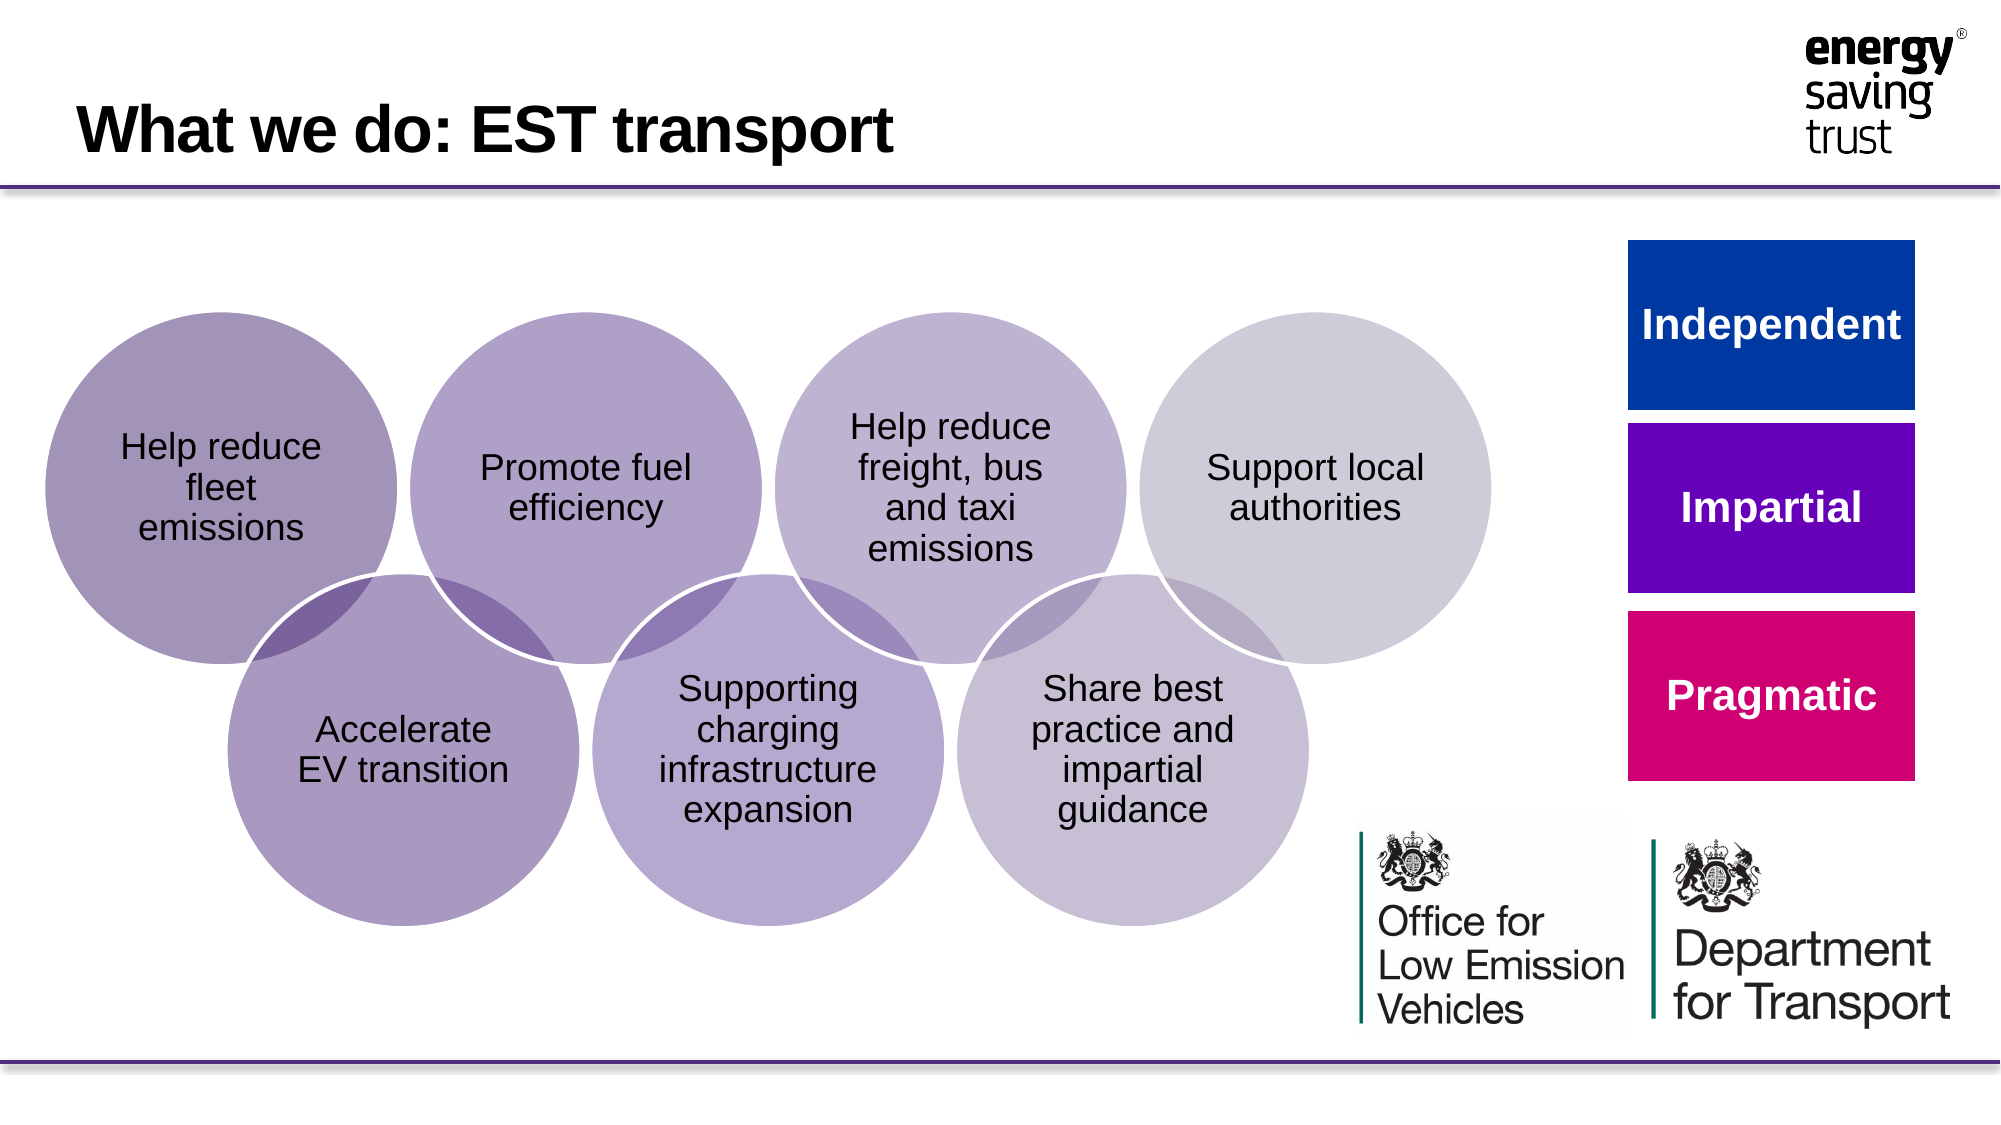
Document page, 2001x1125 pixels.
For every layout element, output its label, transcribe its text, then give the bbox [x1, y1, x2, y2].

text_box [42, 255, 1494, 984]
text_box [1625, 200, 2000, 784]
title What we do: EST transport [75, 40, 1735, 166]
picture [1354, 814, 1627, 1040]
picture [1649, 837, 1953, 1032]
